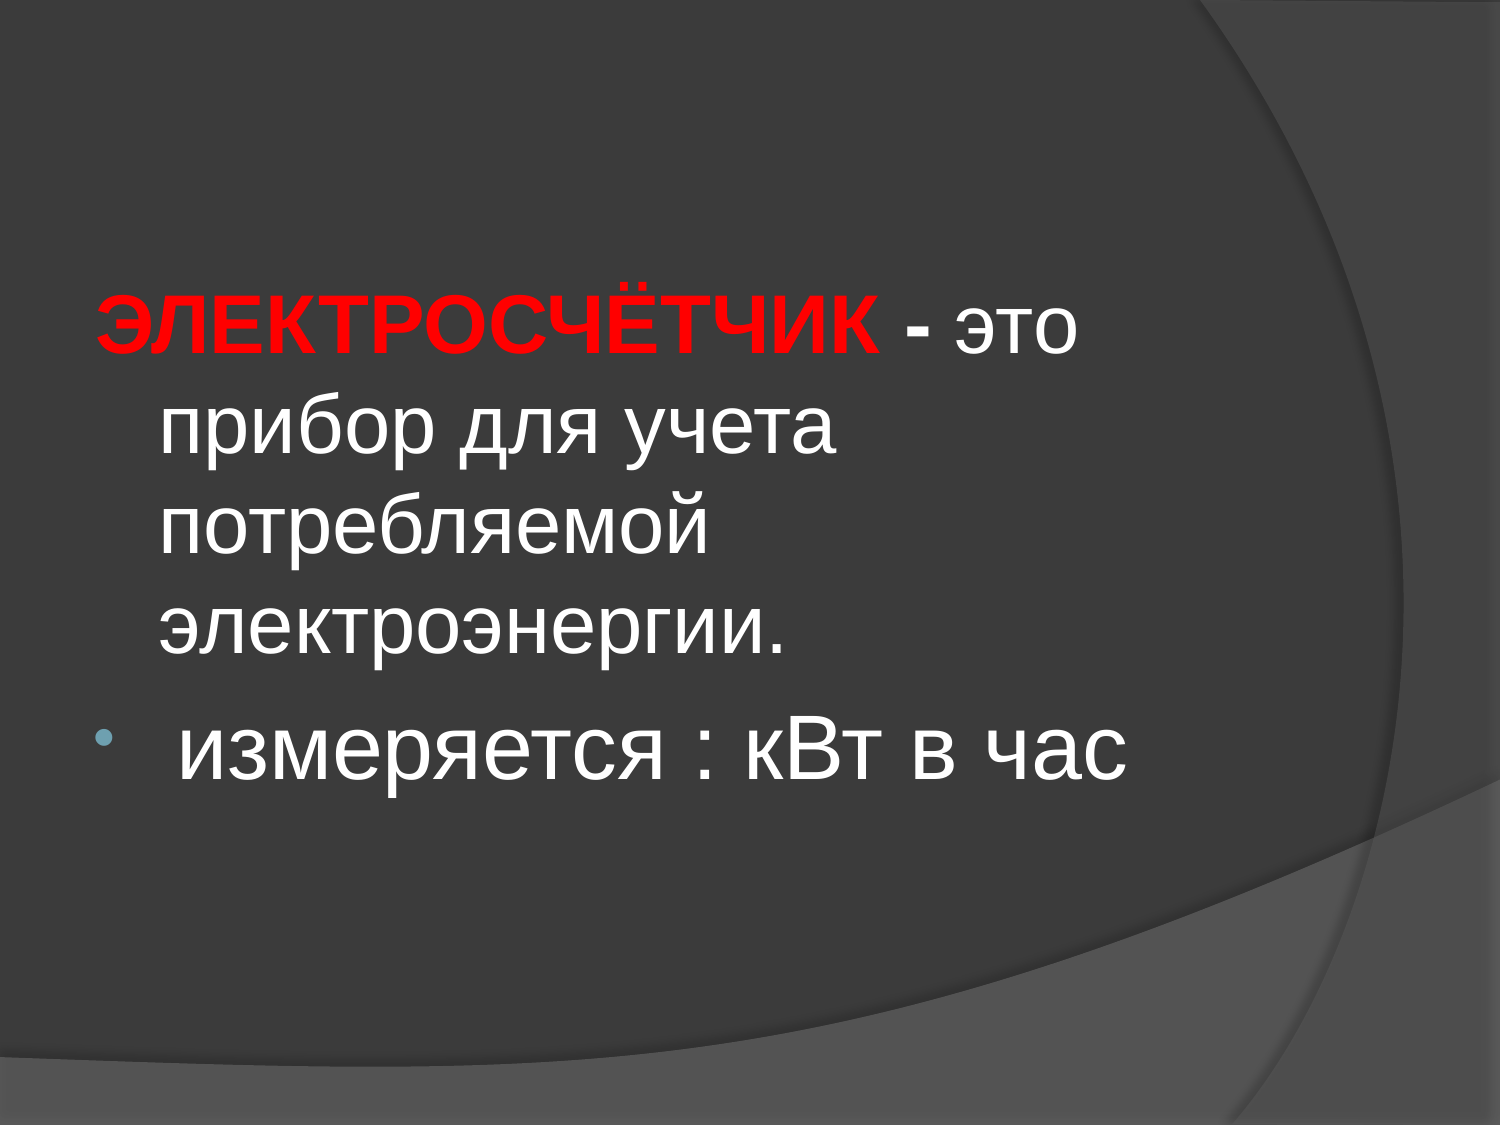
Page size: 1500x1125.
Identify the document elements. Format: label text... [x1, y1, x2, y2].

list ЭЛЕКТРОСЧЁТЧИК - это прибор для учета потребляемой электроэнергии. измеряется : кВт в час [75, 262, 1300, 1005]
